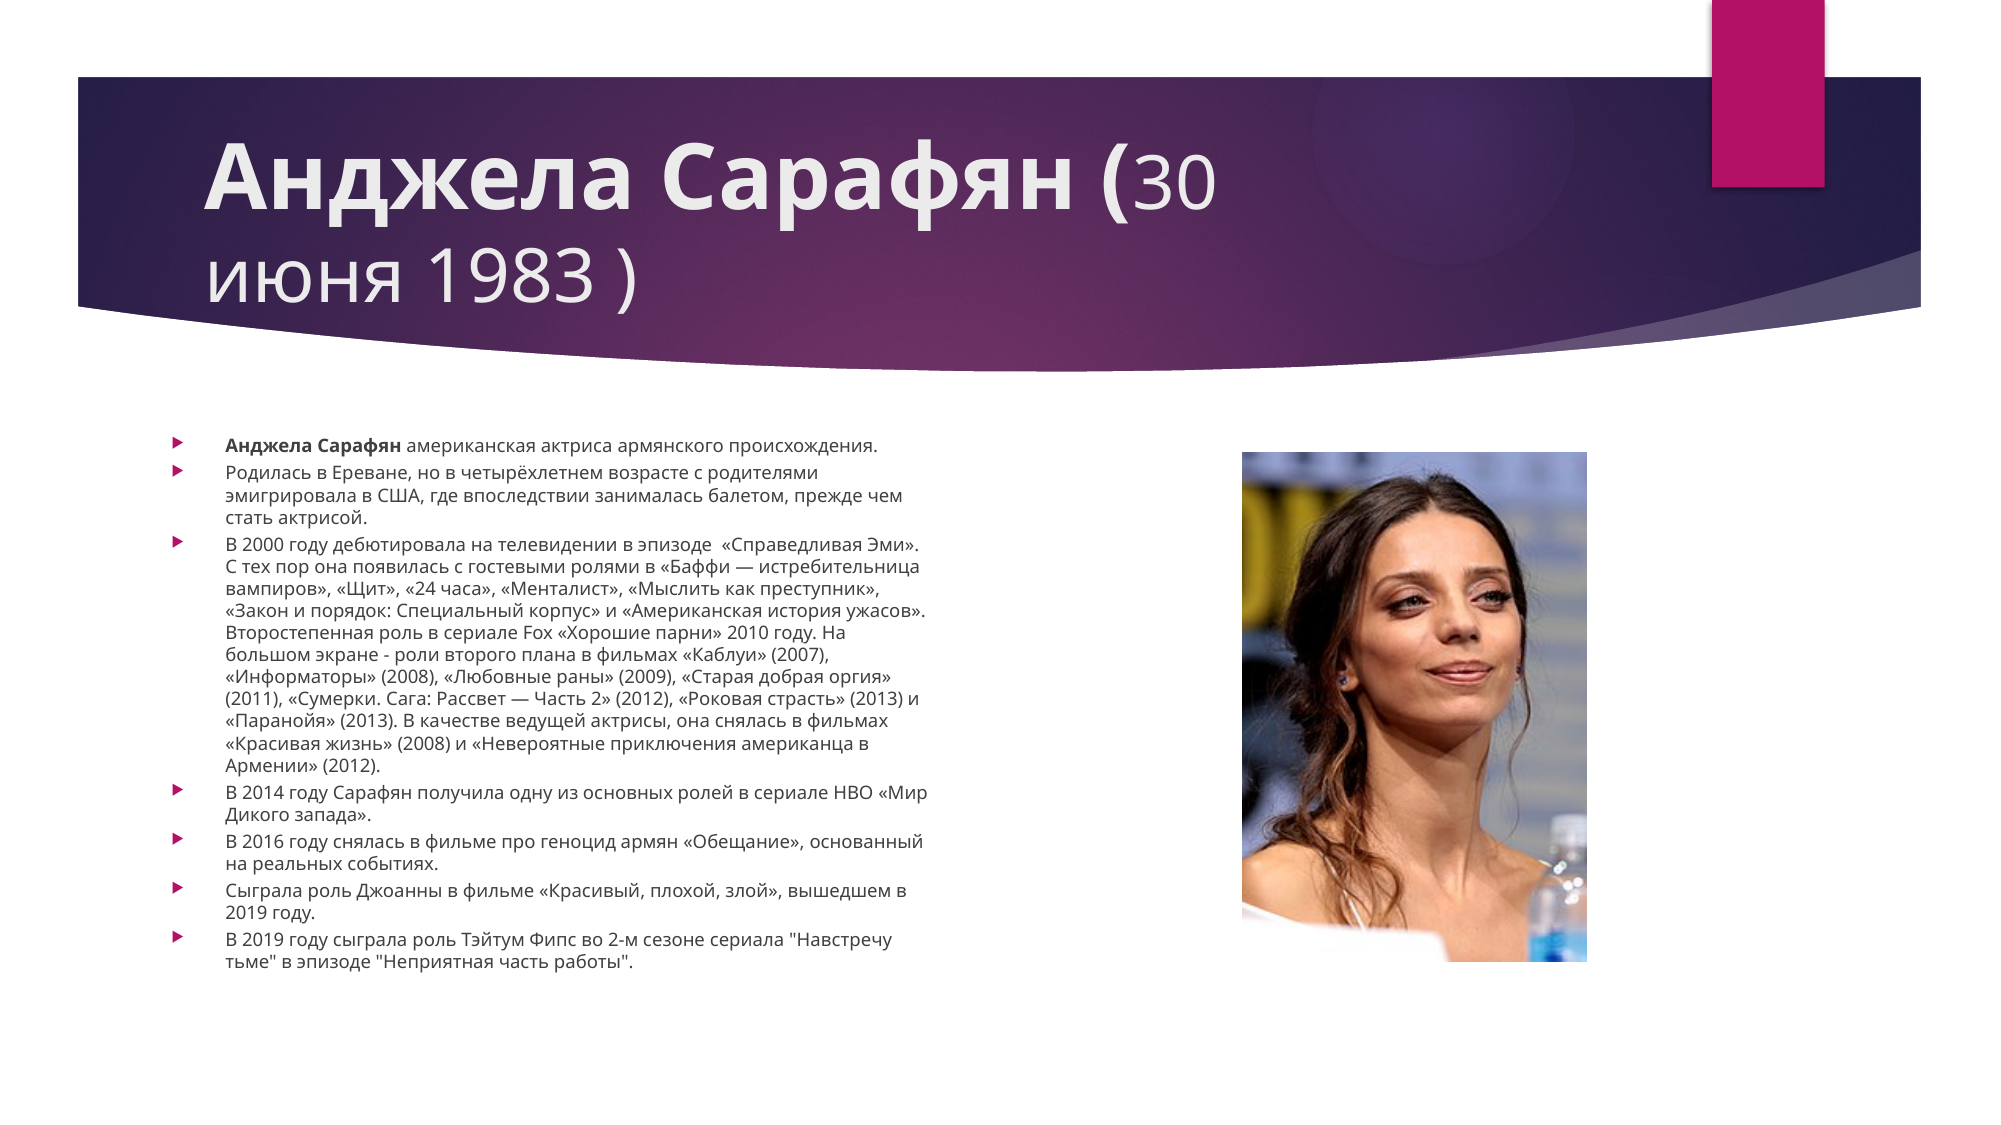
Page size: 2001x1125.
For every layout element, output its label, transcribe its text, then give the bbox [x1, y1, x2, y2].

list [1242, 452, 1587, 963]
list Анджела Сарафян американская актриса армянского происхождения. Родилась в Ереване, но в четырёхлетнем возрасте с родителями эмигрировала в США, где впоследствии занималась балетом, прежде чем стать актрисой. В 2000 году дебютировала на телевидении в эпизоде «Справедливая Эми». С тех пор она появилась с гостевыми ролями в «Баффи — истребительница вампиров», «Щит», «24 часа», «Менталист», «Мыслить как преступник», «Закон и порядок: Специальный корпус» и «Американская история ужасов». Второстепенная роль в сериале Fox «Хорошие парни» 2010 году. На большом экране - роли второго плана в фильмах «Каблуи» (2007), «Информаторы» (2008), «Любовные раны» (2009), «Старая добрая оргия» (2011), «Сумерки. Сага: Рассвет — Часть 2» (2012), «Роковая страсть» (2013) и «Паранойя» (2013). В качестве ведущей актрисы, она снялась в фильмах «Красивая жизнь» (2008) и «Невероятные приключения американца в Армении» (2012). В 2014 году Сарафян получила одну из основных ролей в сериале HBO «Мир Дикого запада». В 2016 году снялась в фильме про геноцид армян «Обещание», основанный на реальных событиях. Сыграла роль Джоанны в фильме «Красивый, плохой, злой», вышедшем в 2019 году. В 2019 году сыграла роль Тэйтум Фипс во 2-м сезоне сериала "Навстречу тьме" в эпизоде "Неприятная часть работы". [156, 427, 948, 988]
title Анджела Сарафян (30 июня 1983 ) [189, 159, 1627, 276]
